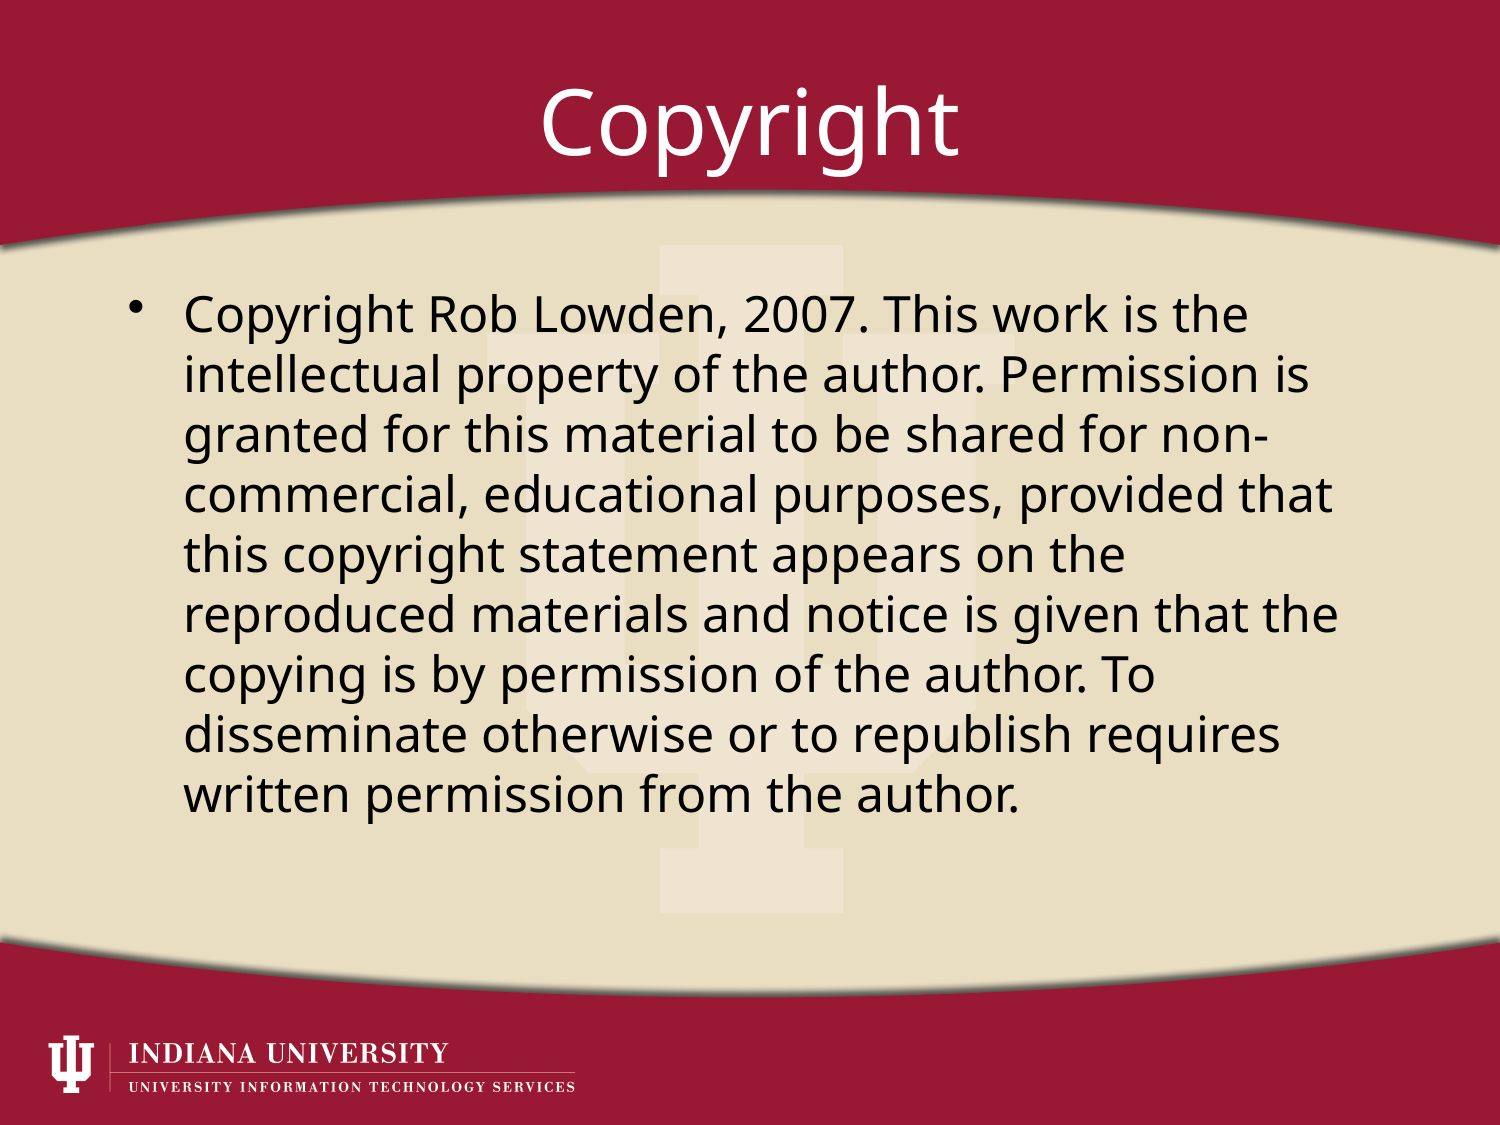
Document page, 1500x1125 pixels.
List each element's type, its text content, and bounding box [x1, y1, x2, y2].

title Copyright [112, 37, 1388, 201]
picture [0, 0, 1500, 1125]
list Copyright Rob Lowden, 2007. This work is the intellectual property of the author. Permission is granted for this material to be shared for non-commercial, educational purposes, provided that this copyright statement appears on the reproduced materials and notice is given that the copying is by permission of the author. To disseminate otherwise or to republish requires written permission from the author. [112, 274, 1388, 1001]
